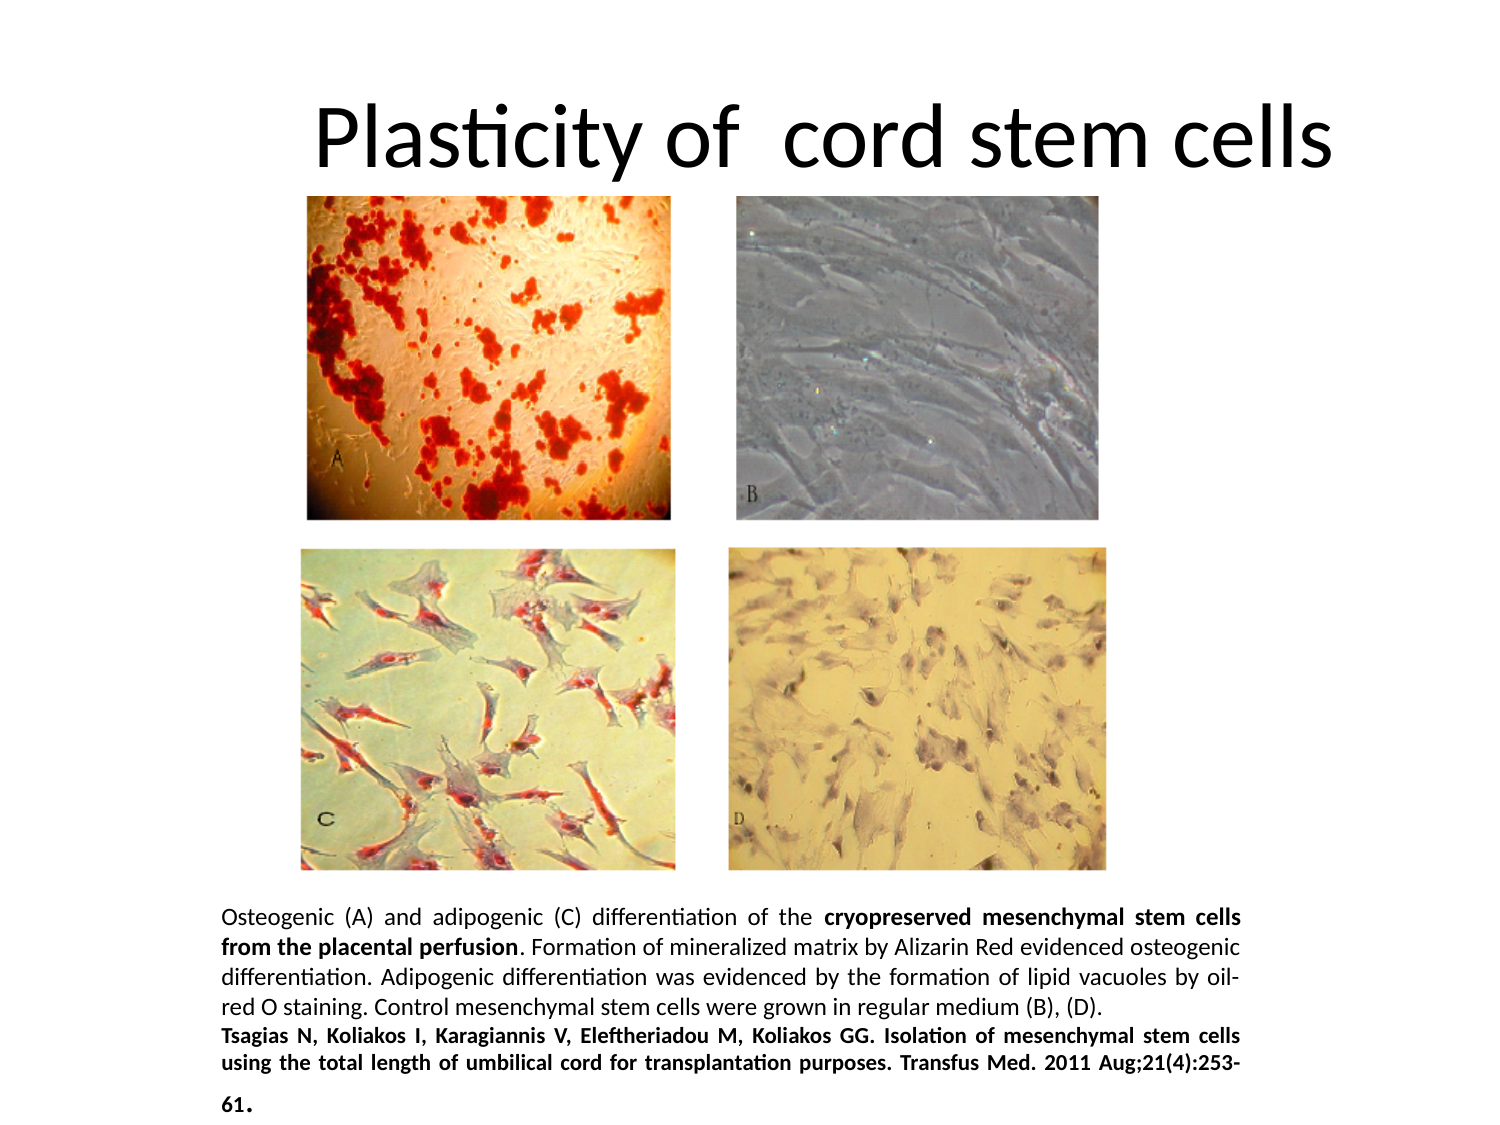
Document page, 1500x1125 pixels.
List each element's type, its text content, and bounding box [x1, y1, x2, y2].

text_box Osteogenic (A) and adipogenic (C) differentiation of the cryopreserved mesenchymal stem cells from the placental perfusion. Formation of mineralized matrix by Alizarin Red evidenced osteogenic differentiation. Adipogenic differentiation was evidenced by the formation of lipid vacuoles by oil-red O staining. Control mesenchymal stem cells were grown in regular medium (B), (D). Tsagias N, Koliakos I, Karagiannis V, Eleftheriadou M, Koliakos GG. Isolation of mesenchymal stem cells using the total length of umbilical cord for transplantation purposes. Transfus Med. 2011 Aug;21(4):253-61. [206, 893, 1257, 1125]
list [288, 195, 1181, 872]
title Plasticity of cord stem cells [187, 37, 1463, 225]
